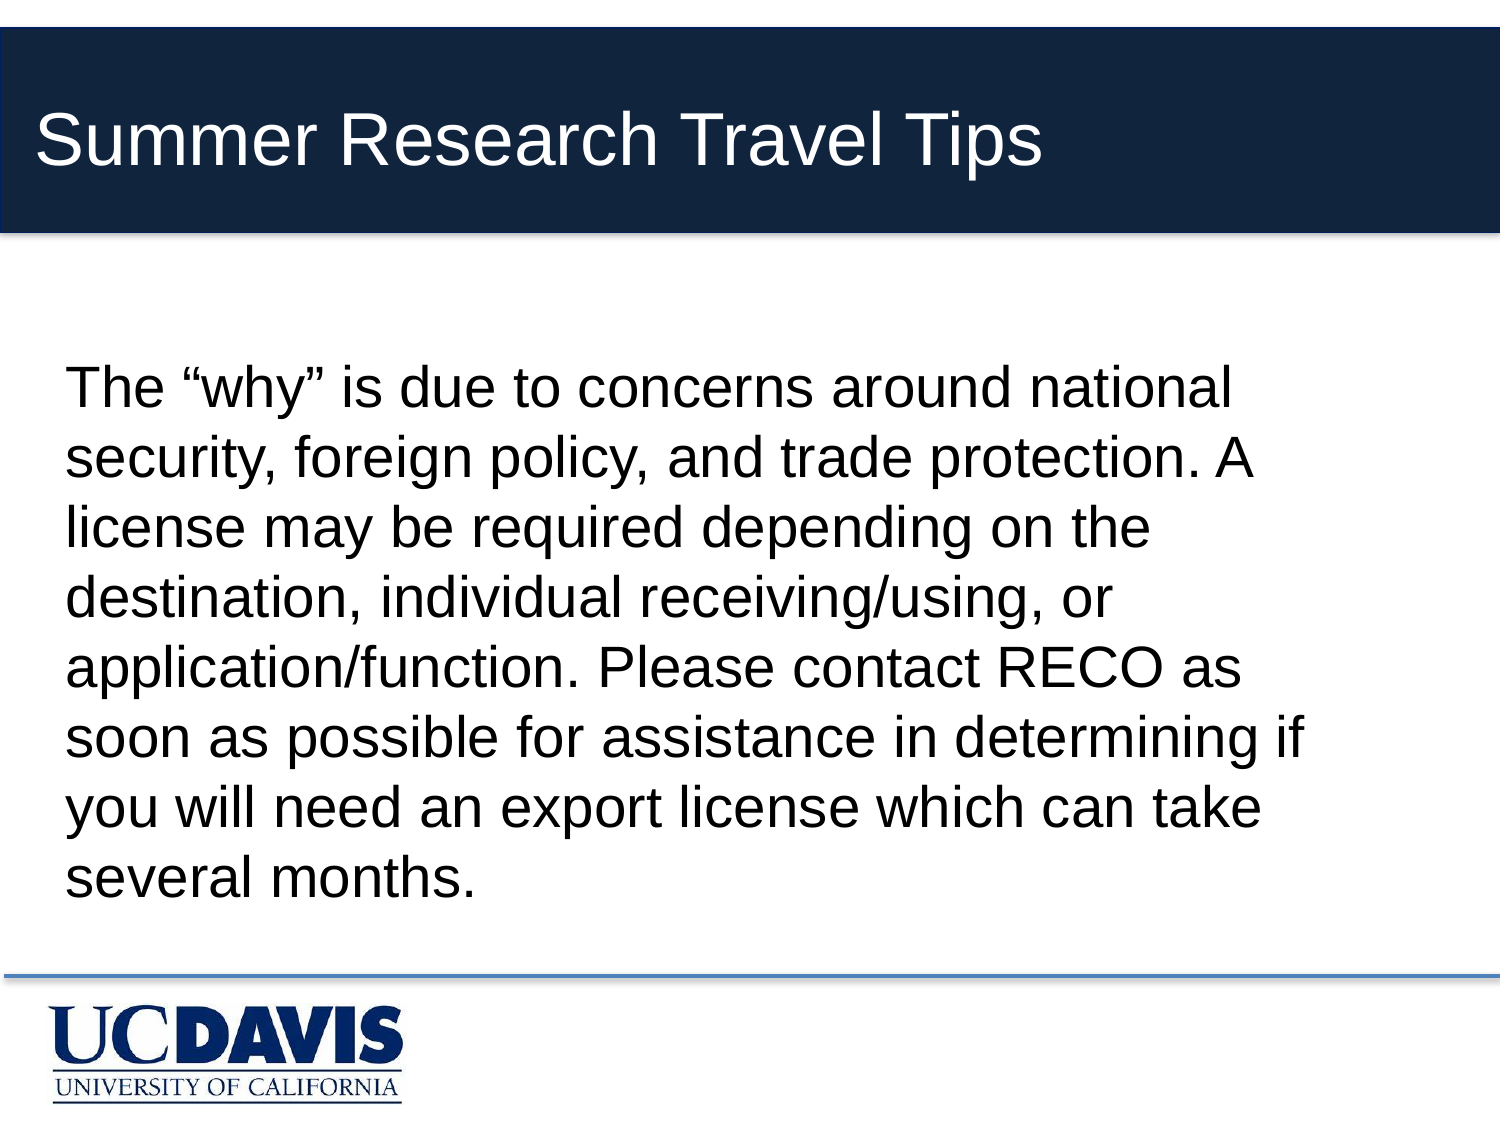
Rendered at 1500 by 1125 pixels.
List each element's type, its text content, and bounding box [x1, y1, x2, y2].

text_box [0, 27, 1500, 233]
text_box The “why” is due to concerns around national security, foreign policy, and trade protection. A license may be required depending on the destination, individual receiving/using, or application/function. Please contact RECO as soon as possible for assistance in determining if you will need an export license which can take several months. [50, 271, 1345, 917]
title Summer Research Travel Tips [19, 37, 1500, 163]
picture [46, 1002, 407, 1105]
